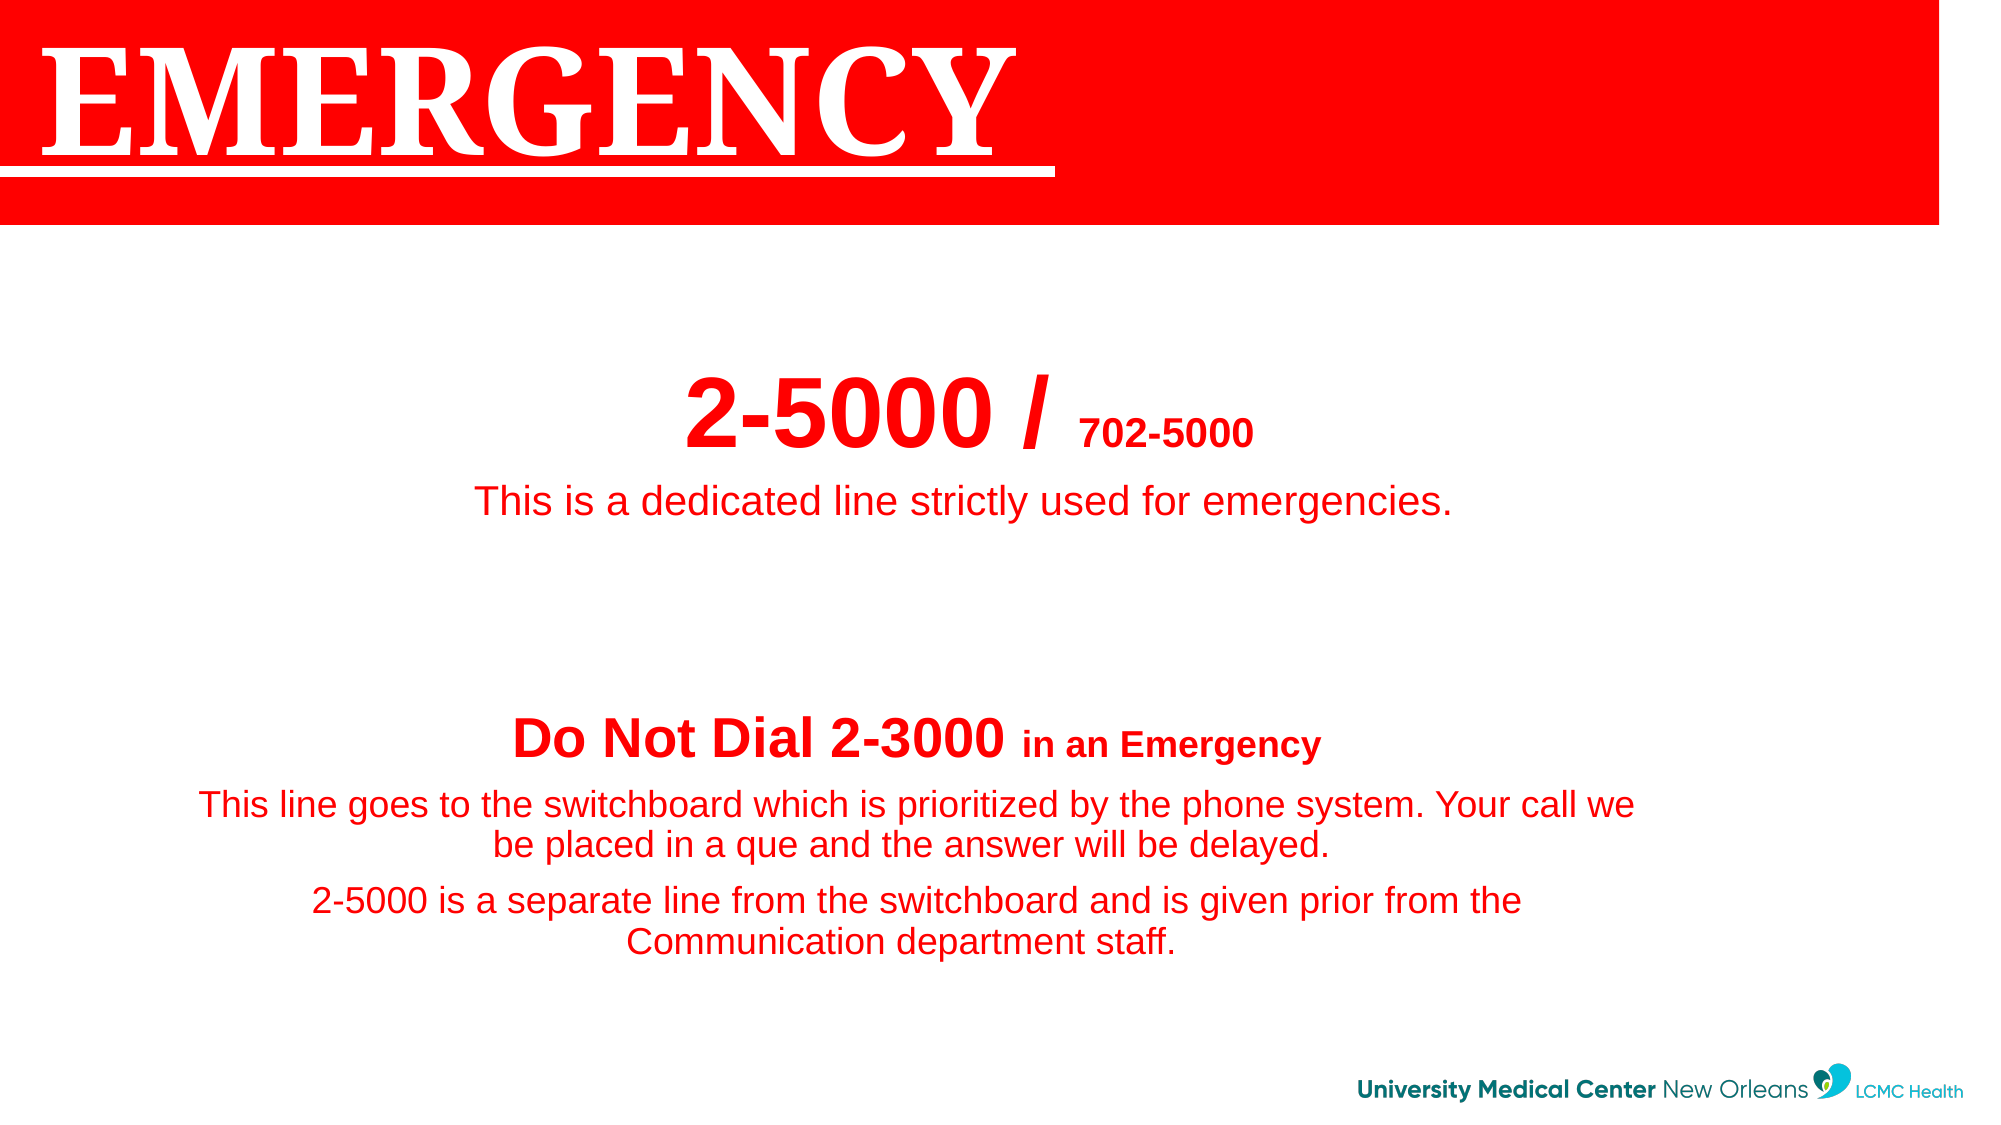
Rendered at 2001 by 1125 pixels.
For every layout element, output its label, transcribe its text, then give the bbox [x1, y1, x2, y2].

picture [1341, 1046, 1980, 1120]
title EMERGENCY [0, 0, 1940, 225]
text_box Do Not Dial 2-3000 in an Emergency This line goes to the switchboard which is prioritized by the phone system. Your call we be placed in a que and the answer will be delayed. 2-5000 is a separate line from the switchboard and is given prior from the Communication department staff. [167, 701, 1668, 973]
subtitle 2-5000 / 702-5000 This is a dedicated line strictly used for emergencies. [219, 423, 1720, 786]
